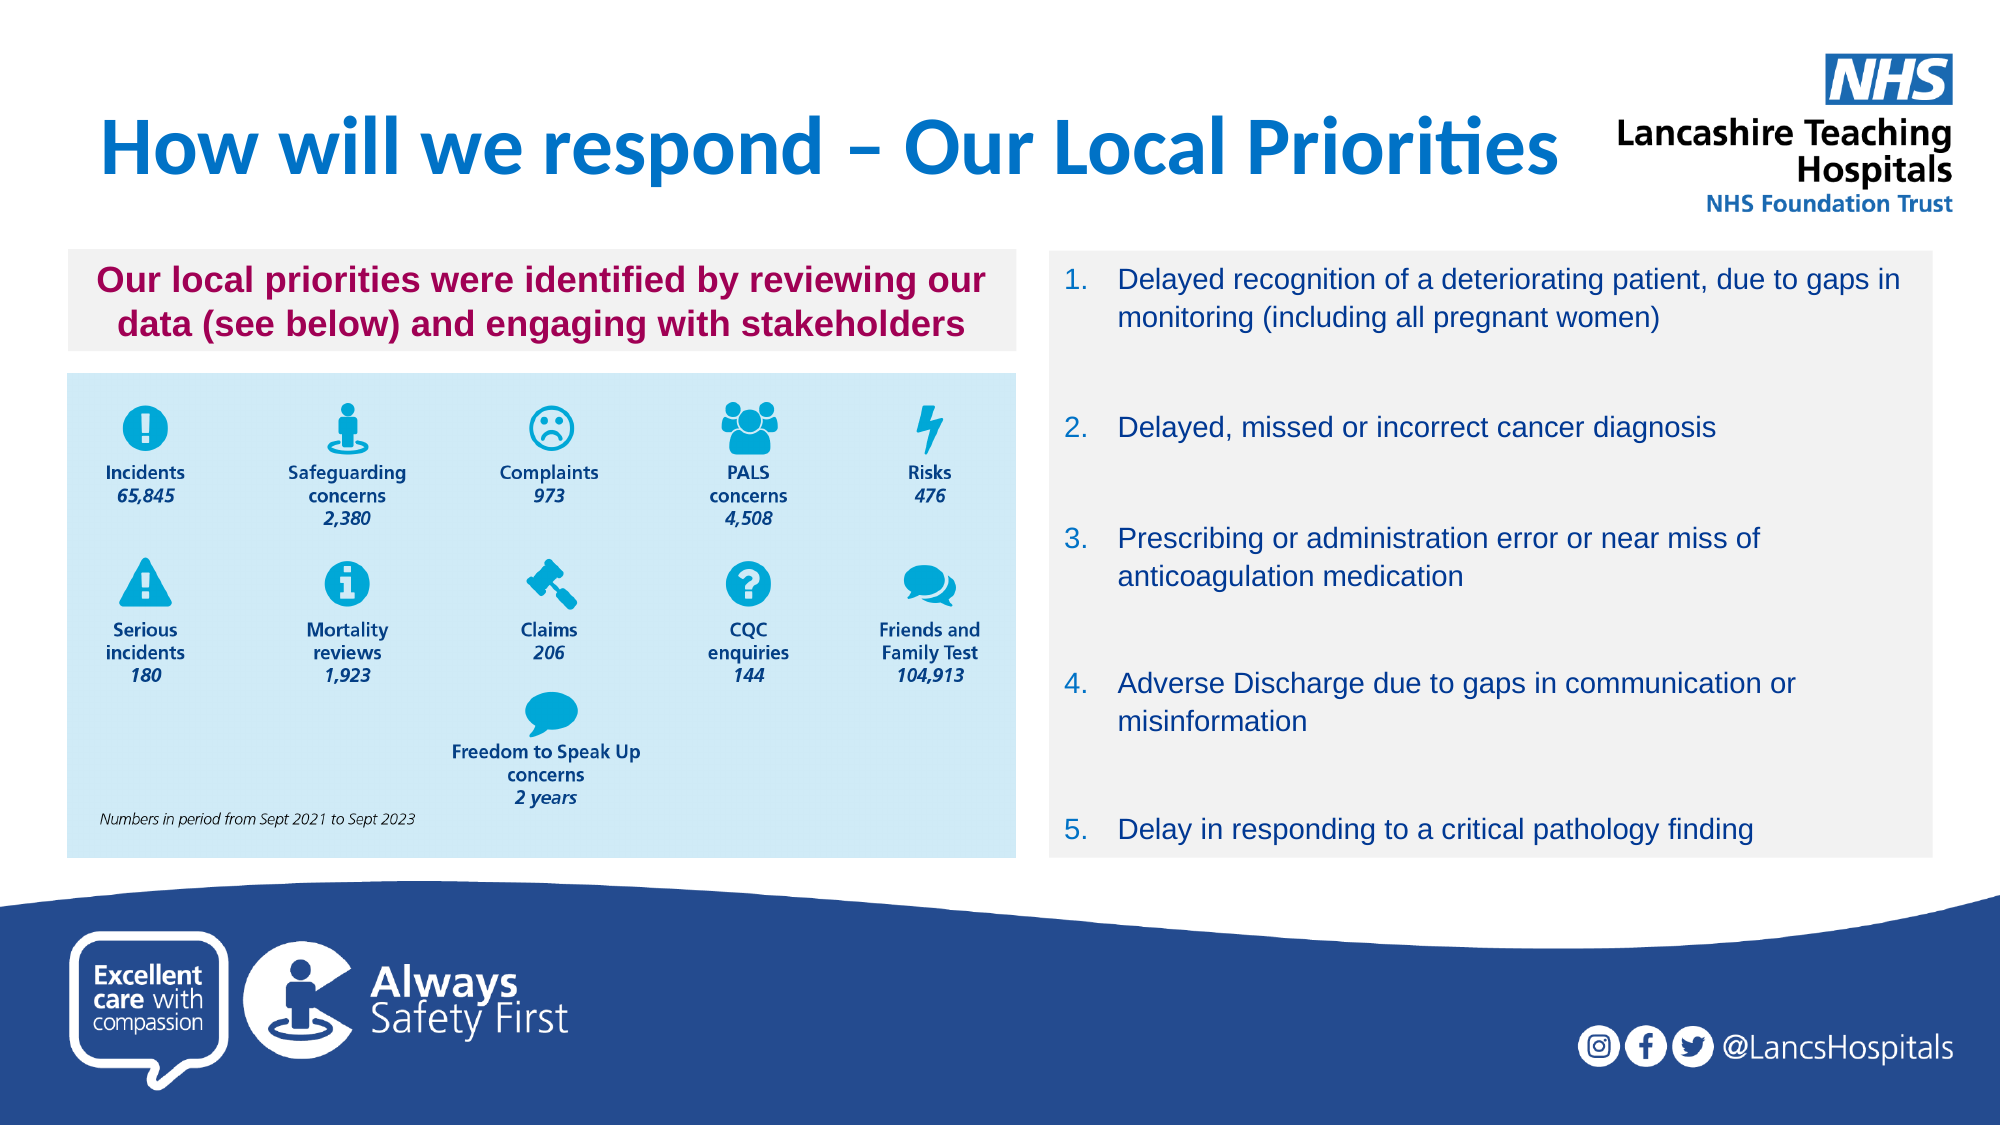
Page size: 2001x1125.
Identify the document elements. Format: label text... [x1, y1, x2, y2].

text_box Our local priorities were identified by reviewing our data (see below) and engaging with stakeholders [68, 249, 1017, 352]
text_box How will we respond – Our Local Priorities [4, 54, 1657, 242]
list Delayed recognition of a deteriorating patient, due to gaps in monitoring (including all pregnant women) Delayed, missed or incorrect cancer diagnosis Prescribing or administration error or near miss of anticoagulation medication Adverse Discharge due to gaps in communication or misinformation Delay in responding to a critical pathology finding [1049, 250, 1933, 858]
picture [0, 0, 2000, 1125]
